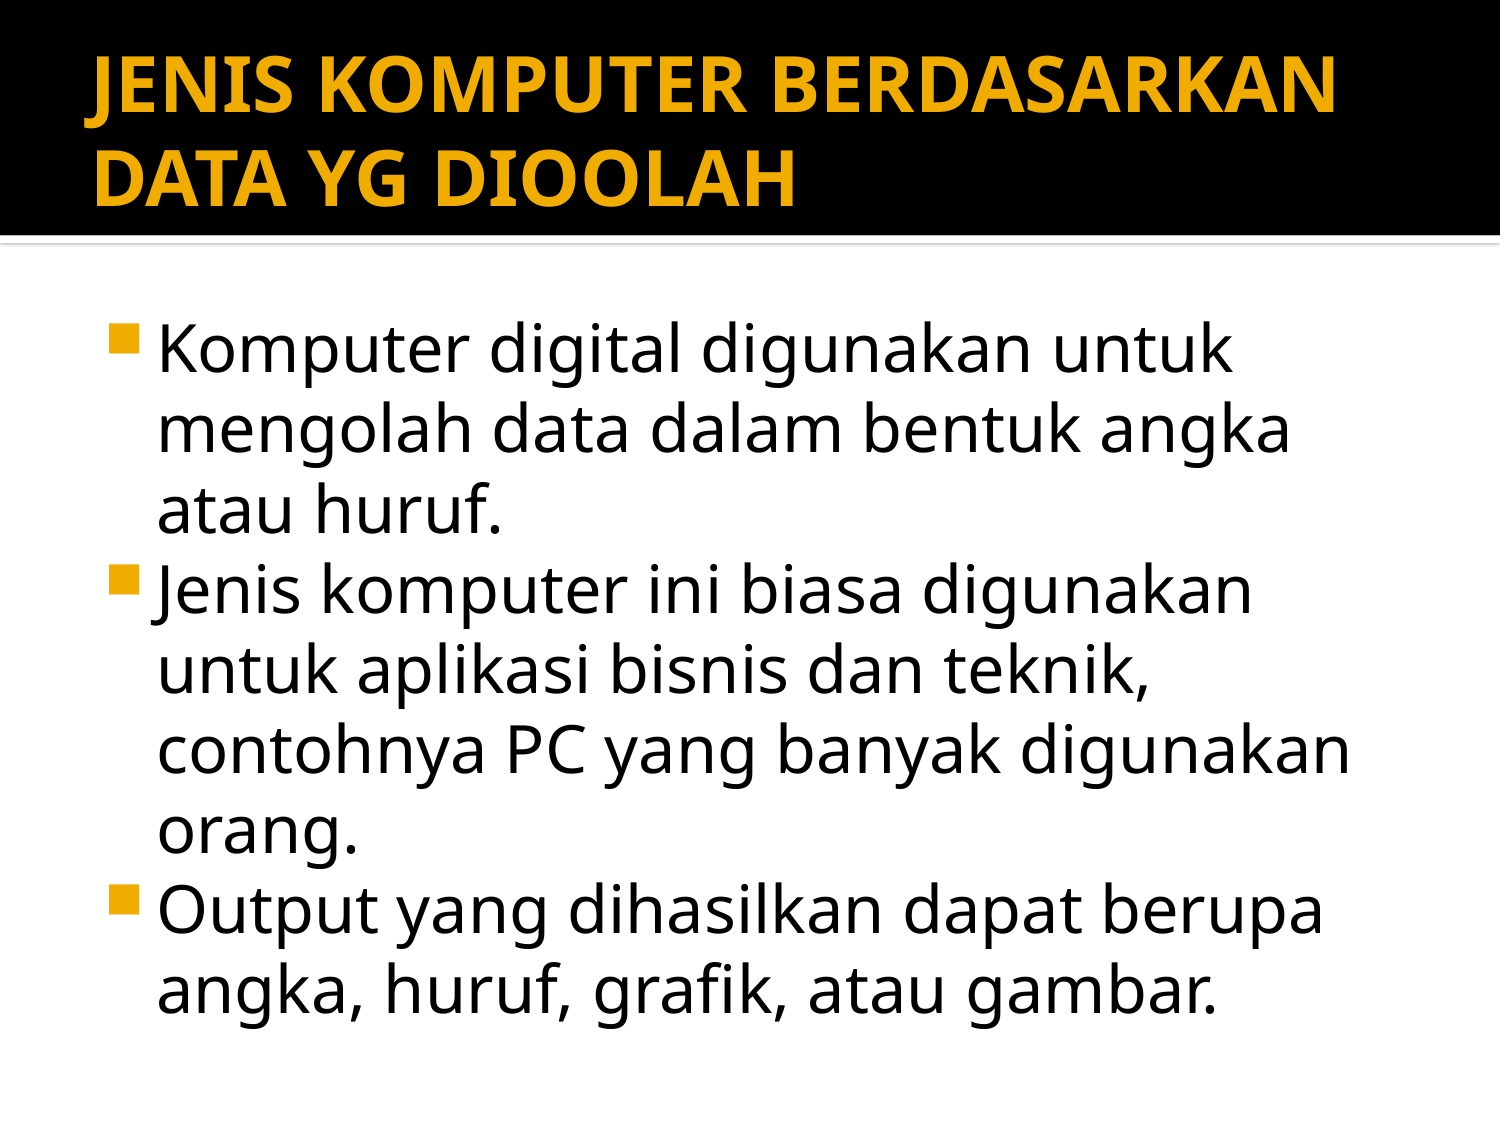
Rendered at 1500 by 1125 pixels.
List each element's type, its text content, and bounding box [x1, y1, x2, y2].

list Komputer digital digunakan untuk mengolah data dalam bentuk angka atau huruf. Jenis komputer ini biasa digunakan untuk aplikasi bisnis dan teknik, contohnya PC yang banyak digunakan orang. Output yang dihasilkan dapat berupa angka, huruf, grafik, atau gambar. [75, 291, 1425, 1050]
title JENIS KOMPUTER BERDASARKAN DATA YG DIOOLAH [75, 25, 1425, 231]
